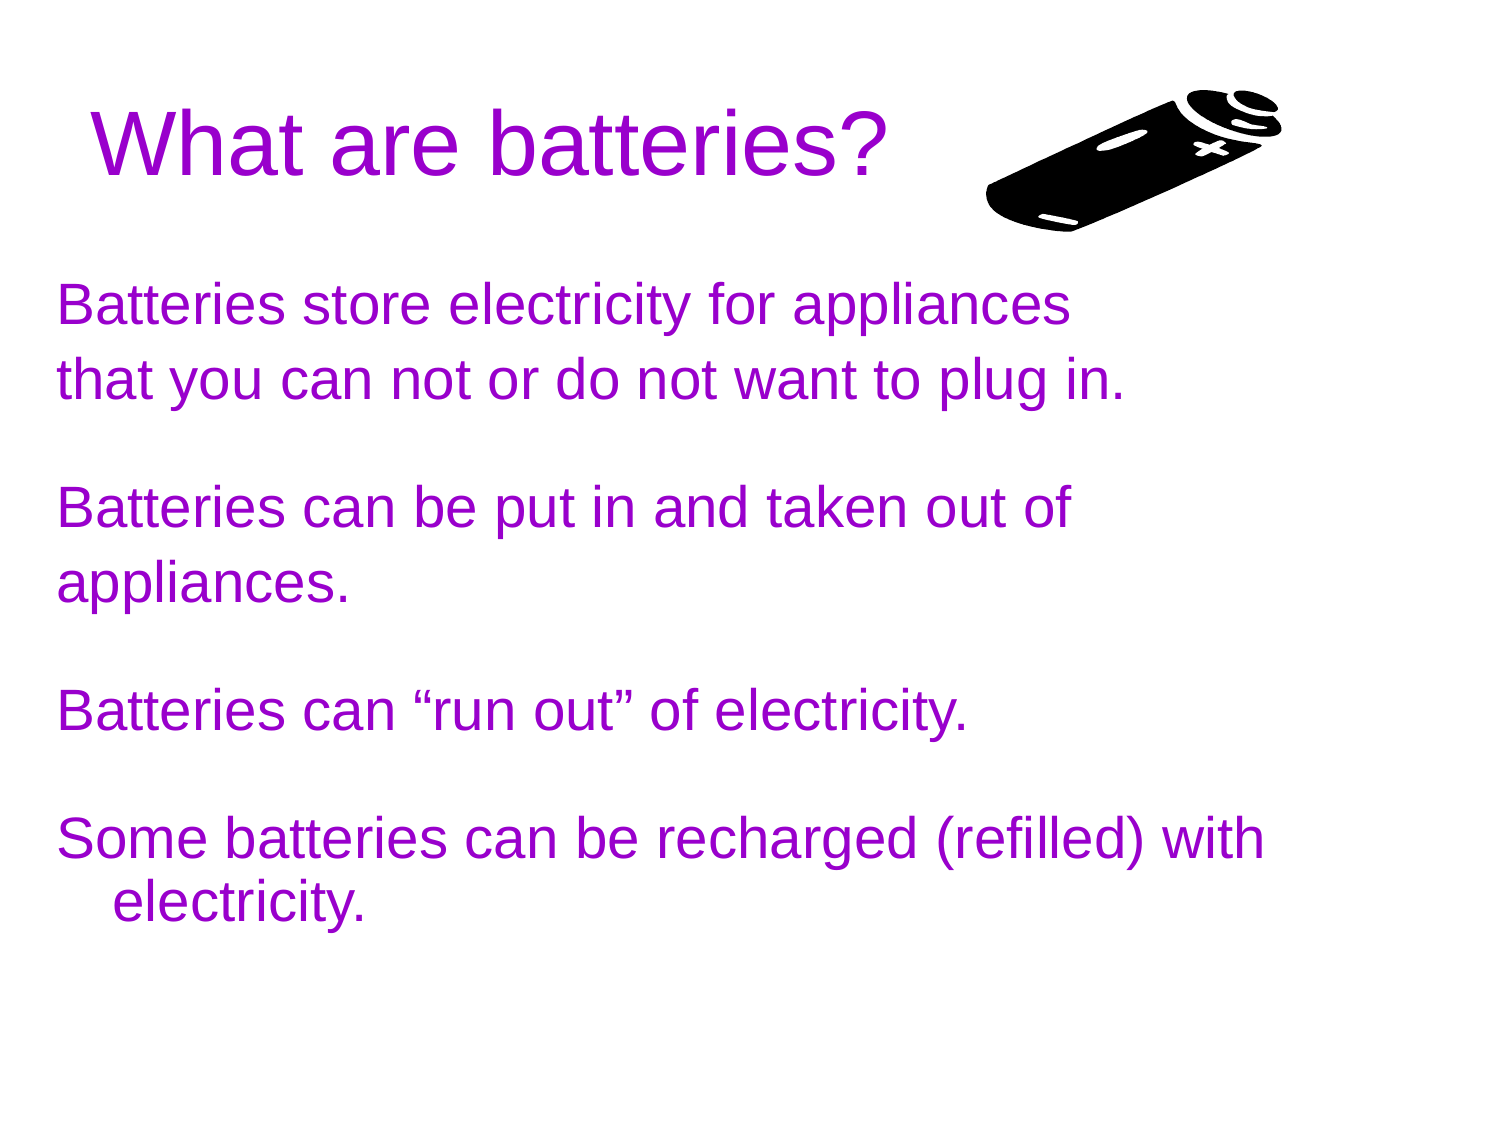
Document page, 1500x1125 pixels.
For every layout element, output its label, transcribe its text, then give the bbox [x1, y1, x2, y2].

list Batteries store electricity for appliances that you can not or do not want to plug in. Batteries can be put in and taken out of appliances. Batteries can “run out” of electricity. Some batteries can be recharged (refilled) with electricity. [41, 267, 1463, 1010]
picture [985, 89, 1282, 232]
title What are batteries? [75, 45, 1425, 233]
